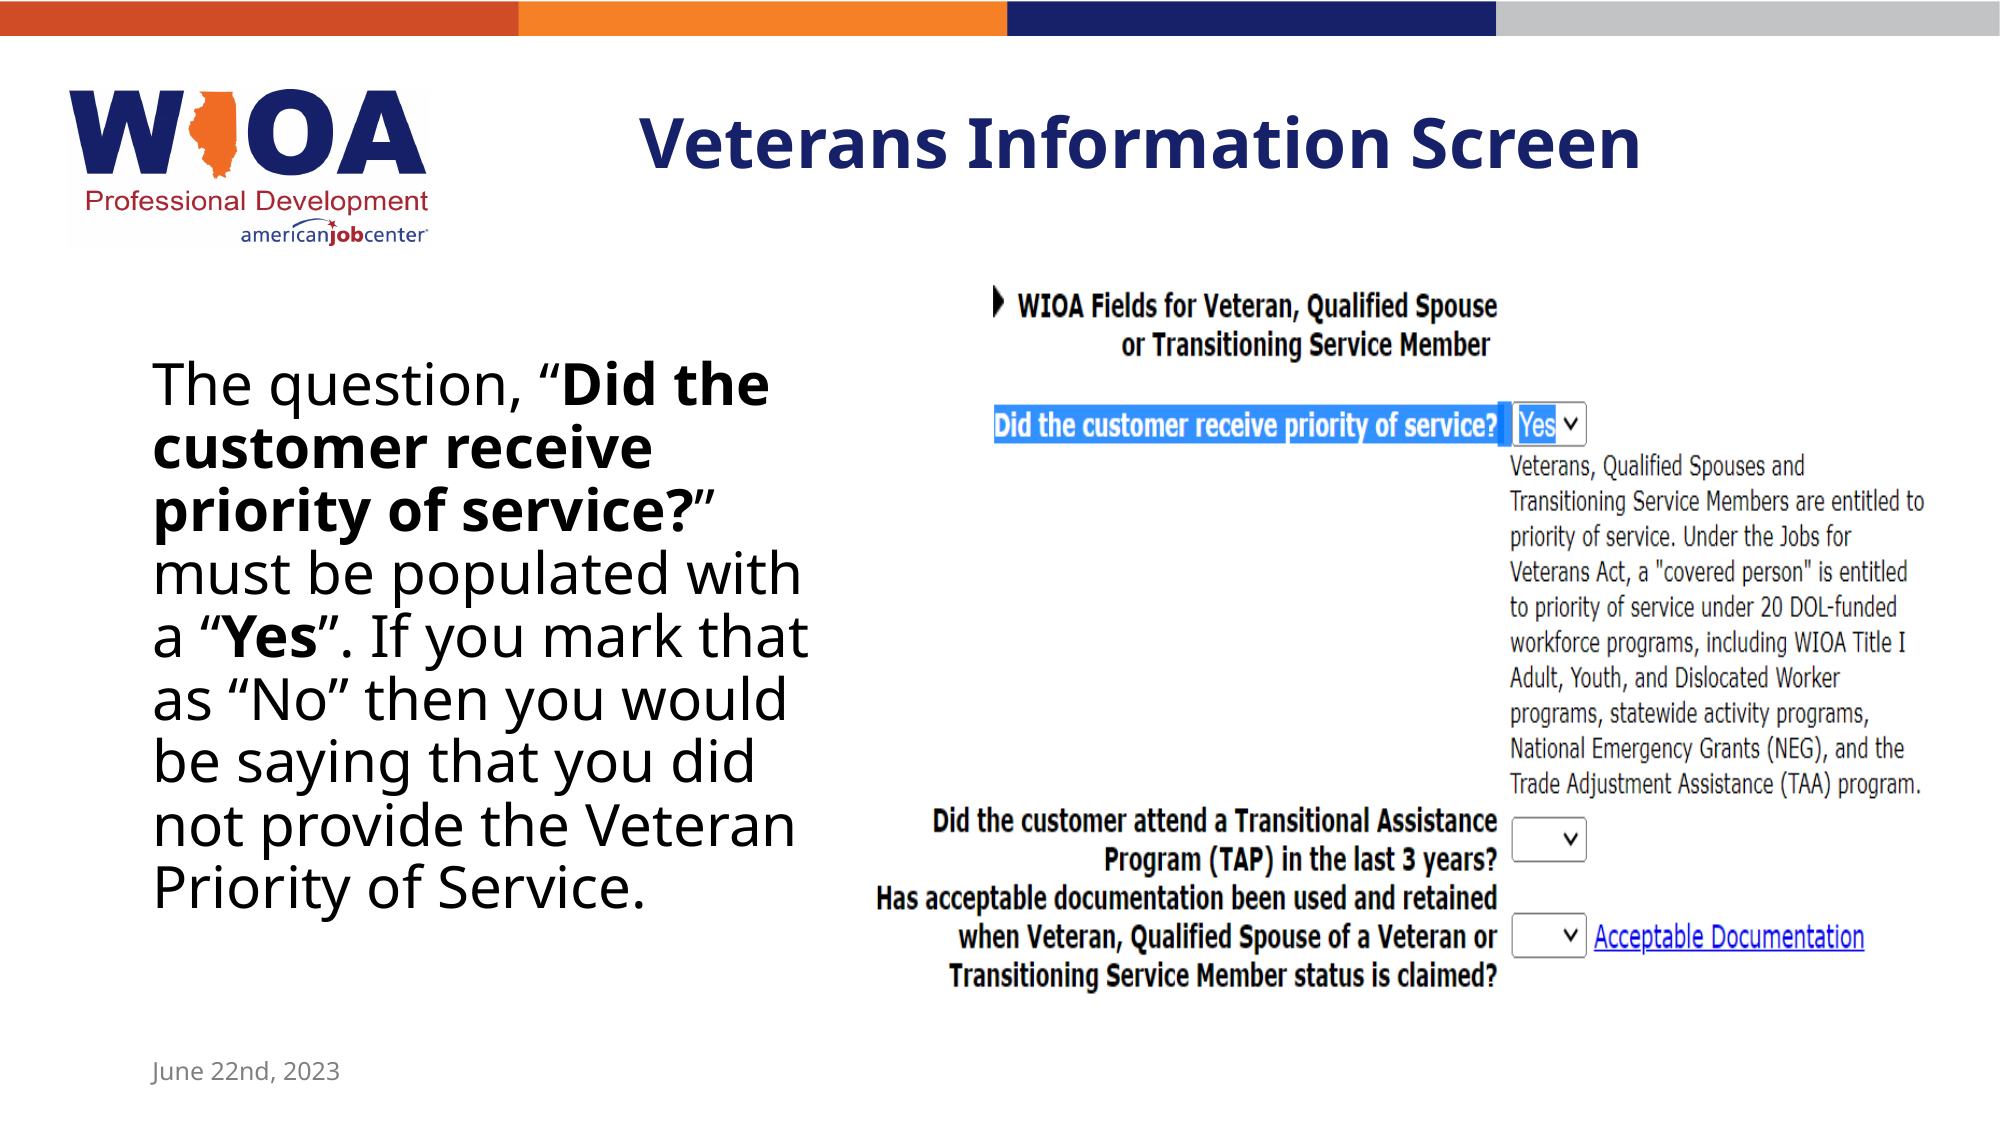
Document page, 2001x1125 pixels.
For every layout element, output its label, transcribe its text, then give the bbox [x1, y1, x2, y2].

picture [0, 0, 2000, 1125]
list The question, “Did the customer receive priority of service?” must be populated with a “Yes”. If you mark that as “No” then you would be saying that you did not provide the Veteran Priority of Service. [137, 347, 848, 1014]
footer June 22nd, 2023 [137, 1042, 1338, 1103]
title Veterans Information Screen [526, 100, 1777, 193]
